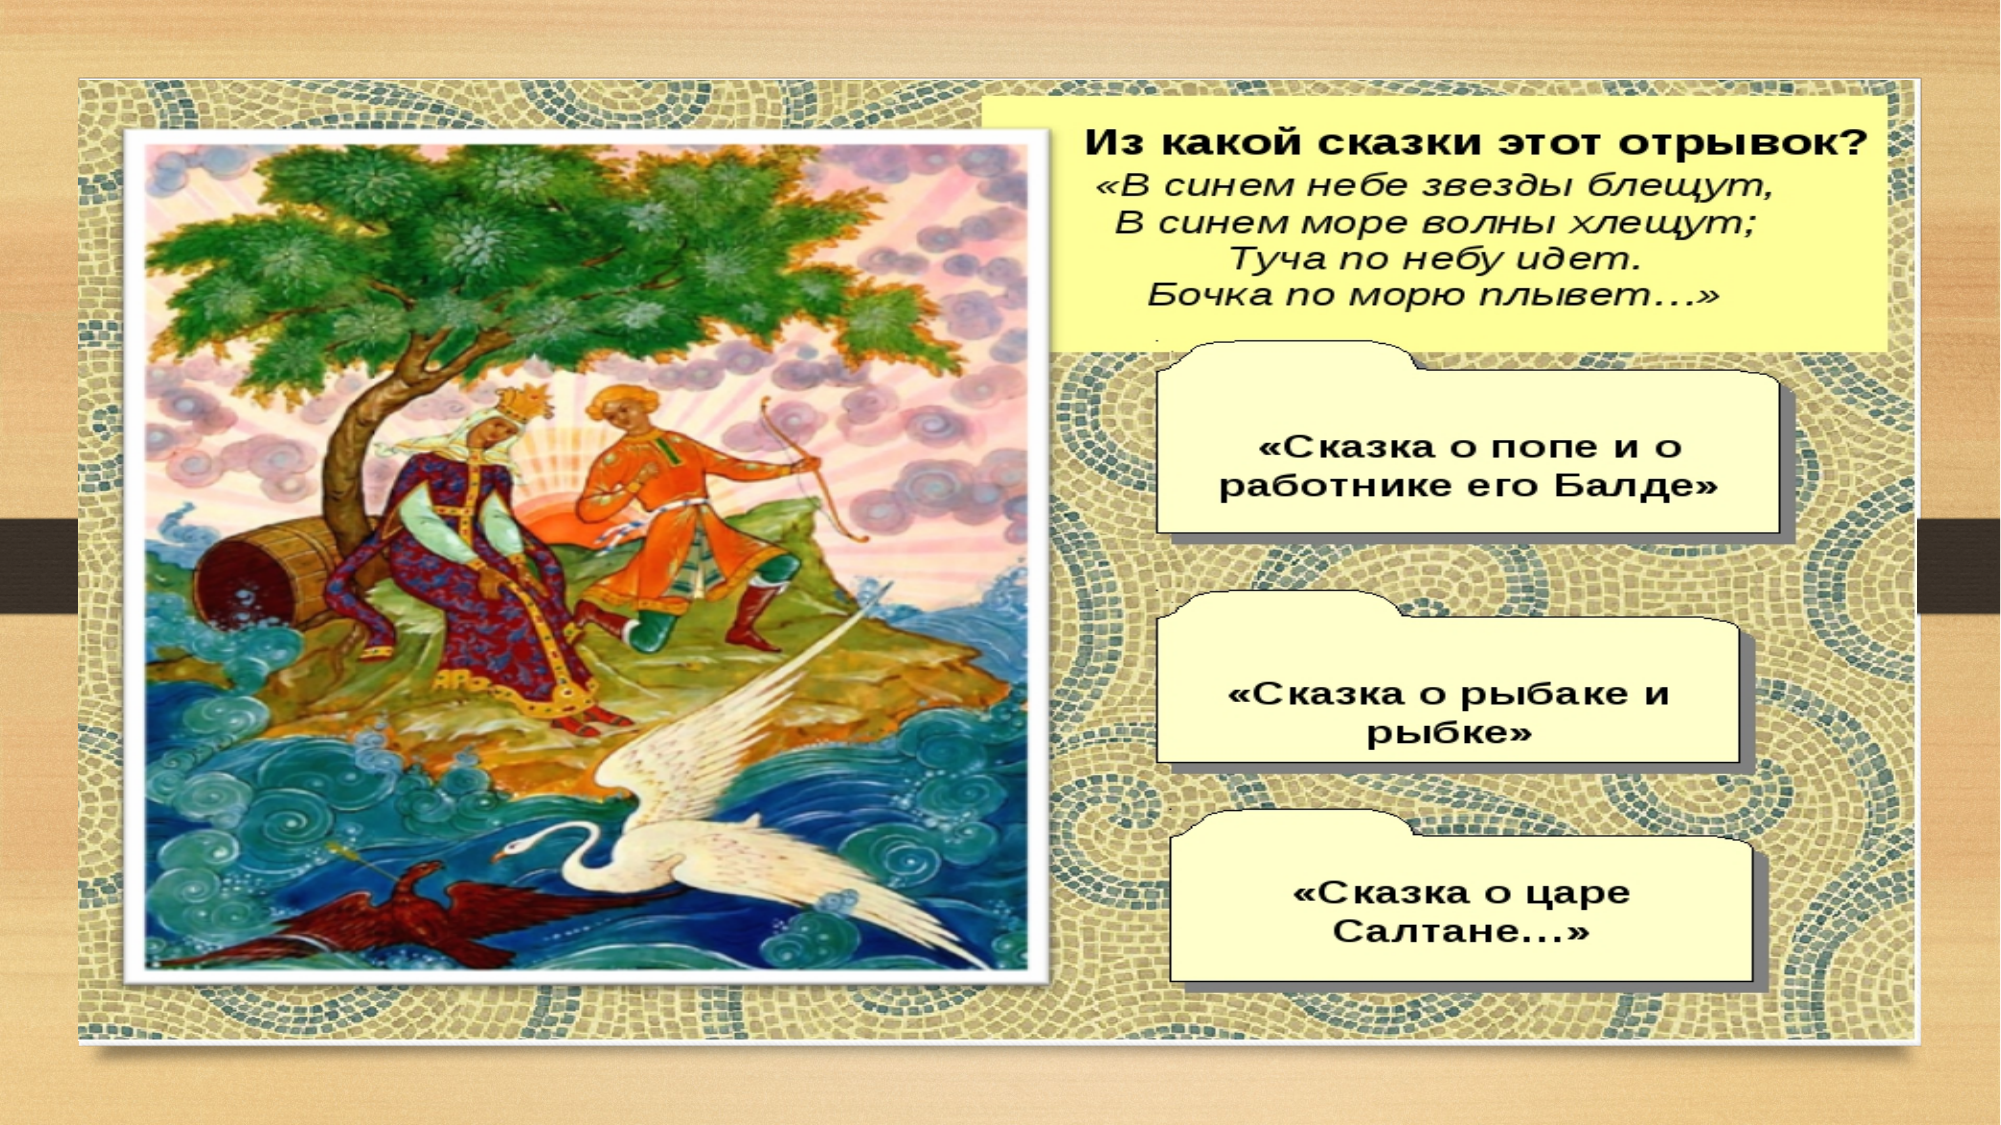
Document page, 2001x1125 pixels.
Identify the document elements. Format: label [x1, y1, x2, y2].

picture [0, 0, 2001, 1125]
list [78, 80, 1917, 1042]
